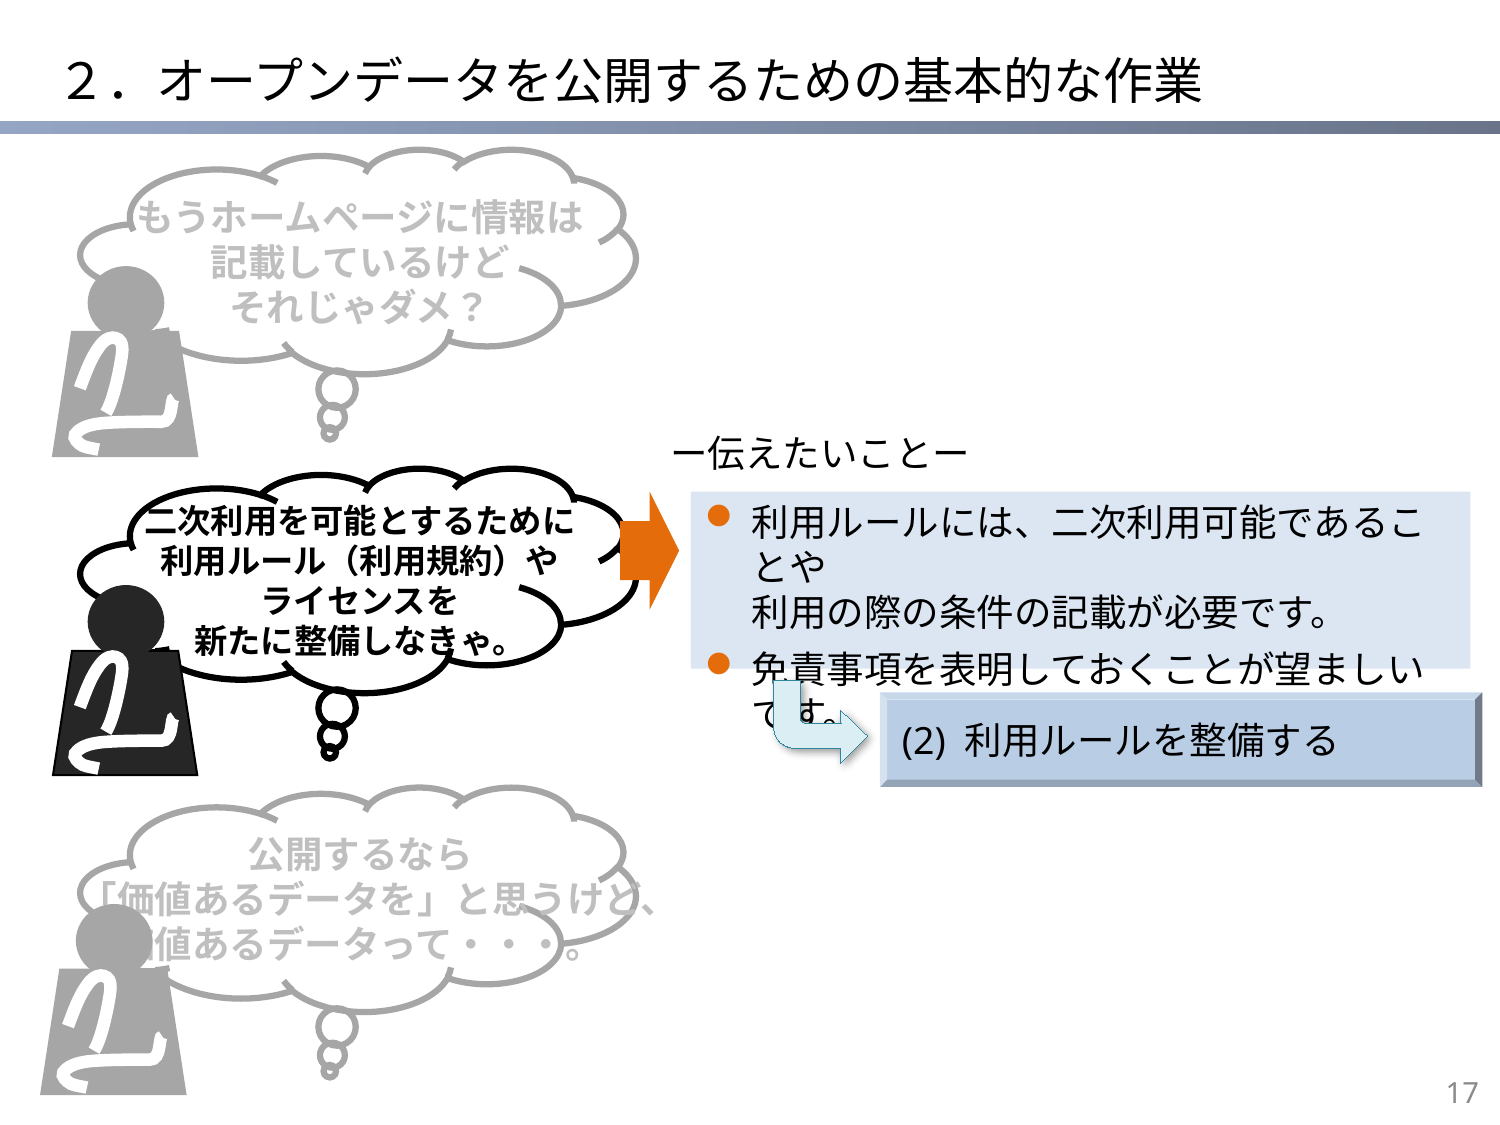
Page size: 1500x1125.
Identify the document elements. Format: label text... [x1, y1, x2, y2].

text_box [186, 977, 532, 1079]
text_box ＋ [880, 693, 887, 786]
text_box [773, 680, 868, 764]
text_box [153, 148, 596, 183]
text_box [198, 658, 533, 760]
text_box [882, 693, 1480, 699]
text_box [153, 786, 597, 821]
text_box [41, 904, 186, 1094]
text_box 公開するなら 「価値あるデータを」と思うけど、 価値あるデータって・・・。 [52, 821, 669, 977]
text_box [198, 339, 533, 441]
text_box (2) 利用ルールを整備する [879, 692, 1483, 787]
text_box [618, 491, 681, 611]
text_box もうホームページに情報は 記載しているけど それじゃダメ？ [52, 183, 669, 339]
text_box ー伝えたいことー [655, 422, 1117, 483]
text_box 二次利用を可能とするために 利用ルール（利用規約）や ライセンスを 新たに整備しなきゃ。 [52, 502, 669, 658]
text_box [52, 586, 198, 776]
slide_number 16 [1411, 1070, 1495, 1118]
text_box 利用ルールには、二次利用可能であることや 利用の際の条件の記載が必要です。 免責事項を表明しておくことが望ましいです。 [690, 491, 1472, 670]
text_box [153, 467, 596, 502]
title ２．オープンデータを公開するための基本的な作業 [41, 48, 1459, 119]
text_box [52, 267, 198, 457]
